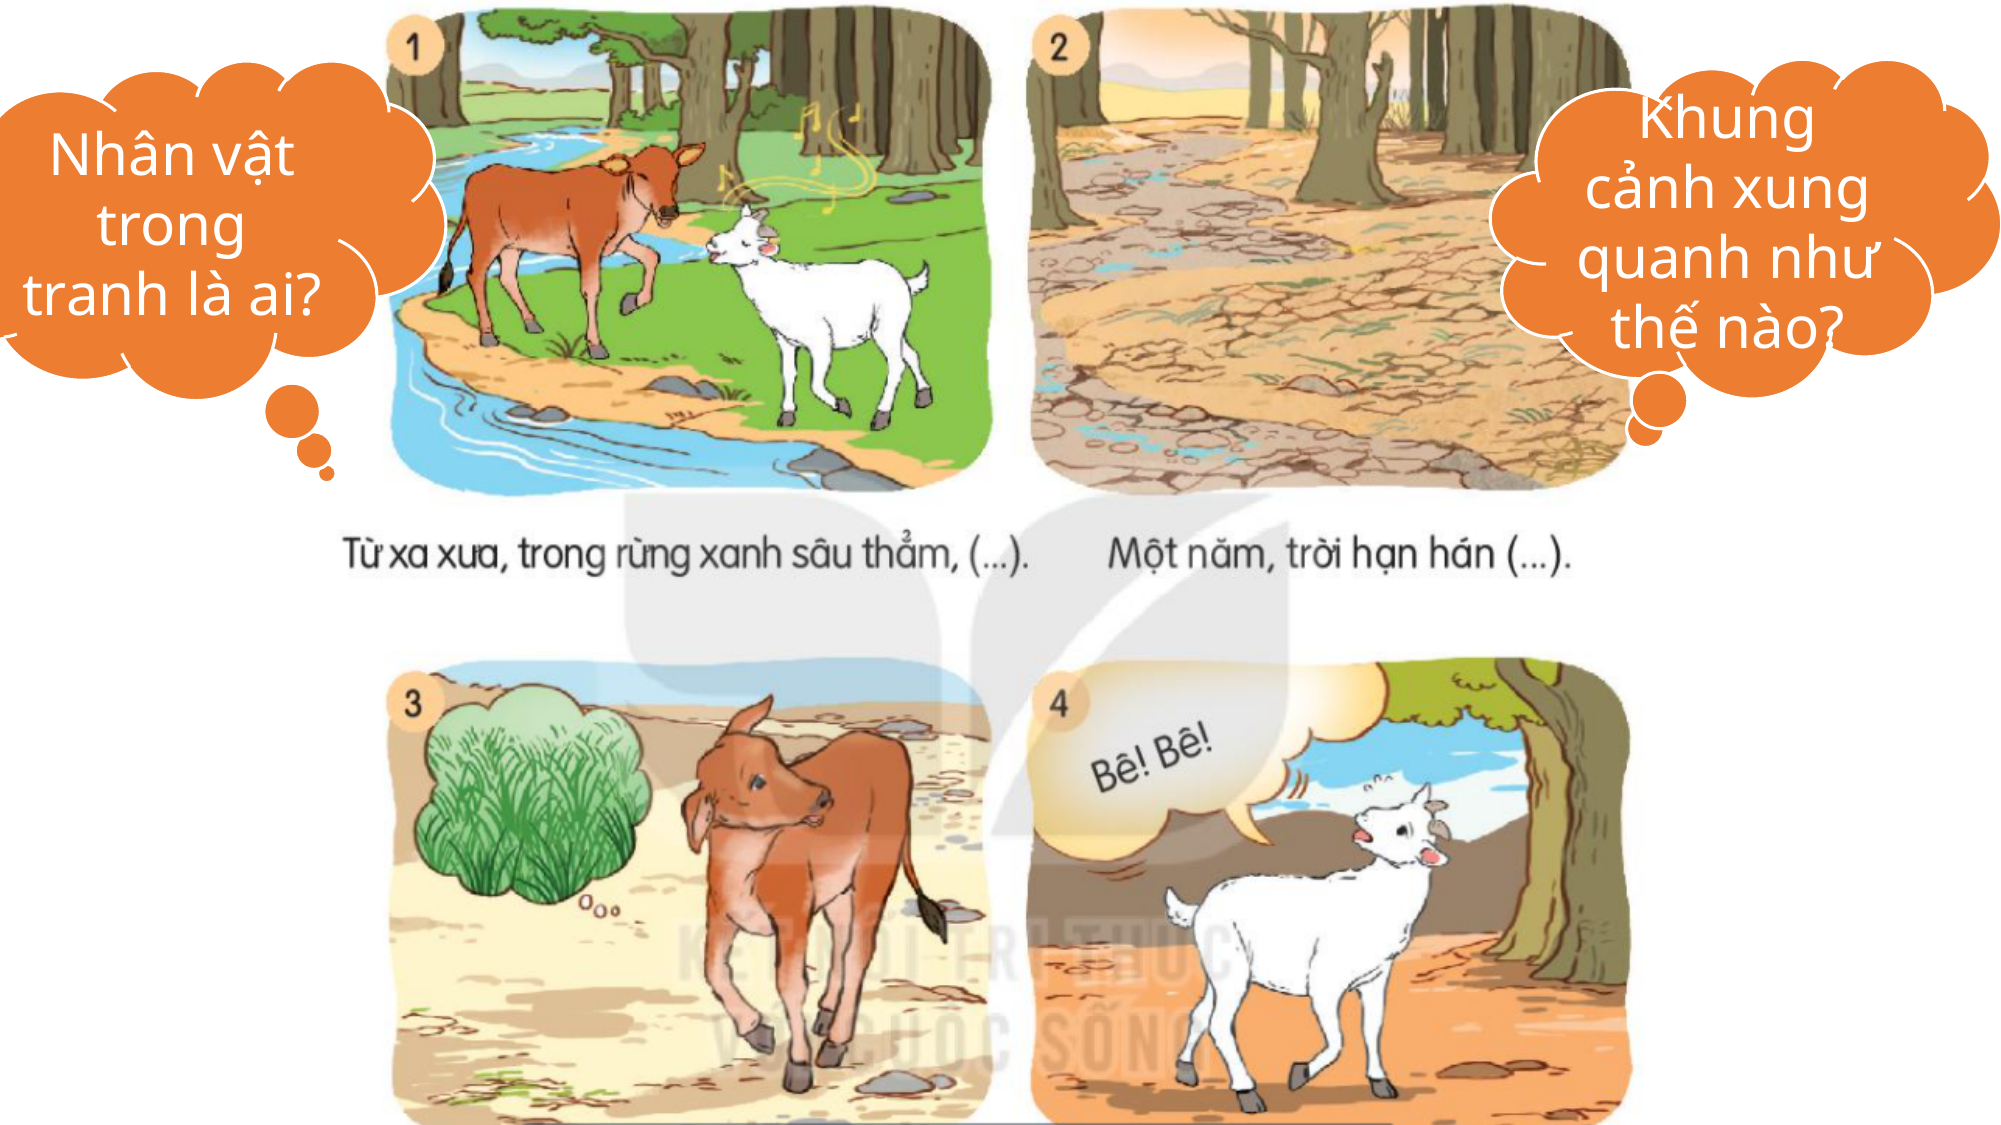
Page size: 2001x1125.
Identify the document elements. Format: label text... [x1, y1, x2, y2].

text_box Nhân vật trong tranh là ai? [0, 59, 331, 403]
text_box Nhân vật trong tranh là ai? [262, 381, 331, 485]
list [331, 0, 1669, 1125]
text_box Khung cảnh xung quanh như thế nào? [1669, 57, 2000, 429]
